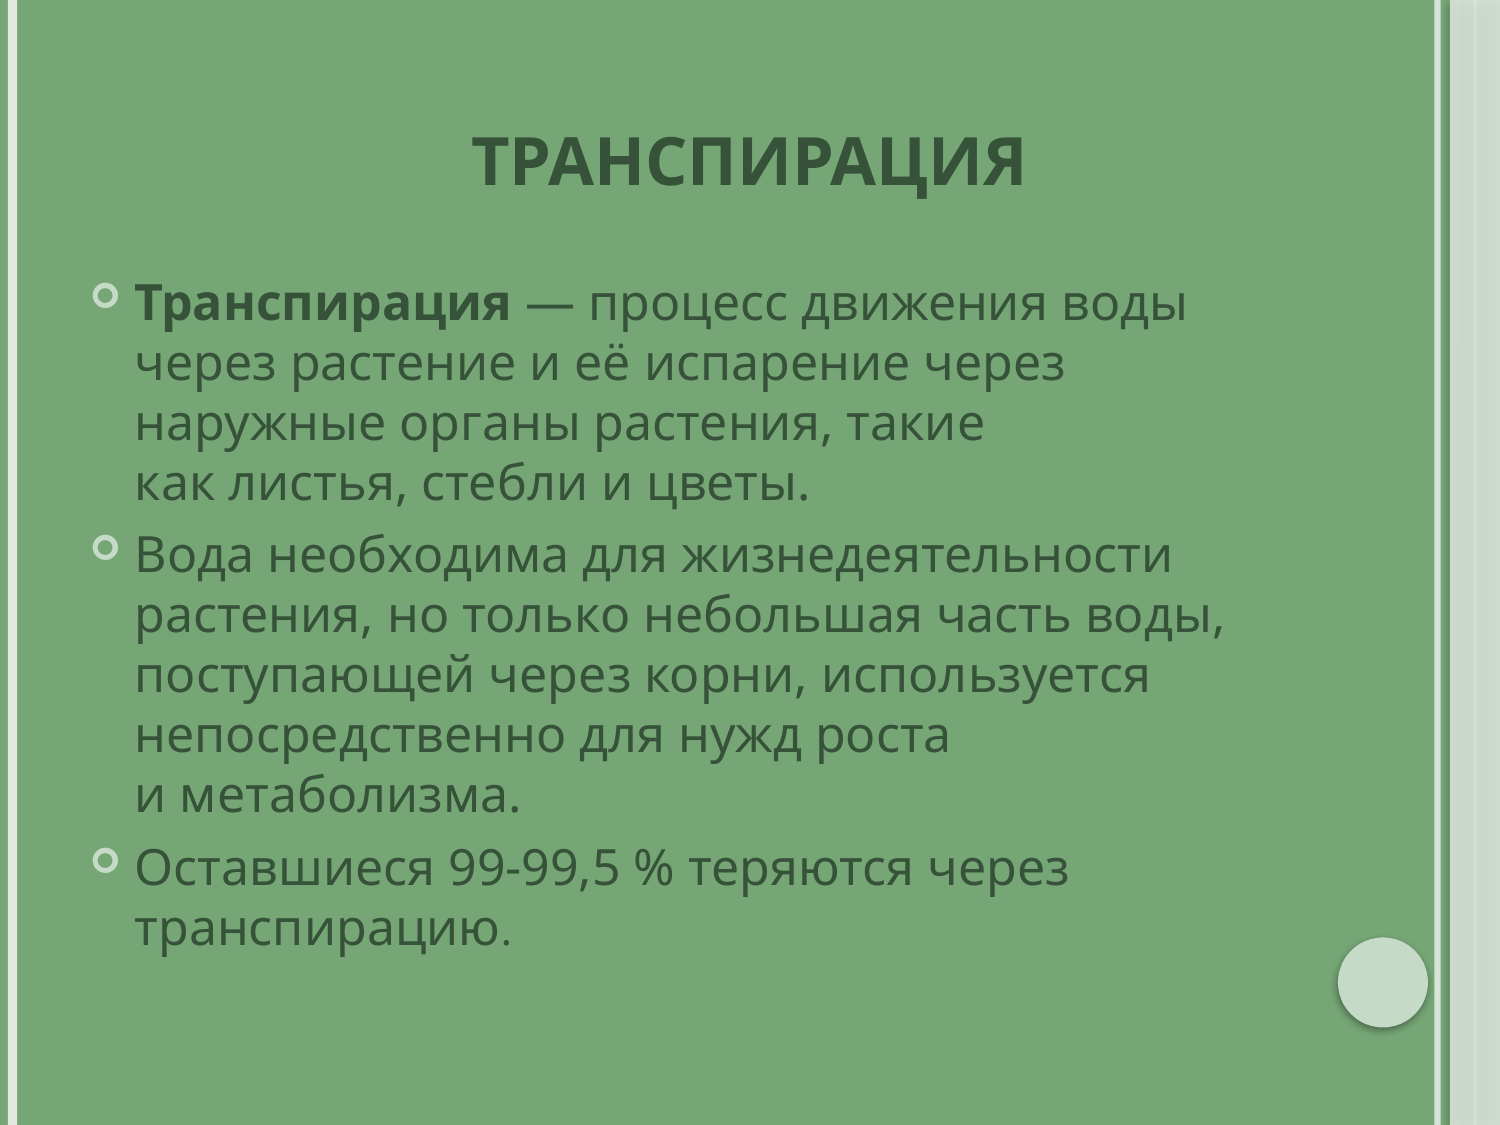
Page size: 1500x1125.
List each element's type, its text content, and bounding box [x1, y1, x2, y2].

title Транспирация [0, 19, 1500, 207]
list Транспирация — процесс движения воды через растение и её испарение через наружные органы растения, такие как листья, стебли и цветы. Вода необходима для жизнедеятельности растения, но только небольшая часть воды, поступающей через корни, используется непосредственно для нужд роста и метаболизма. Оставшиеся 99-99,5 % теряются через транспирацию. [75, 262, 1300, 1062]
